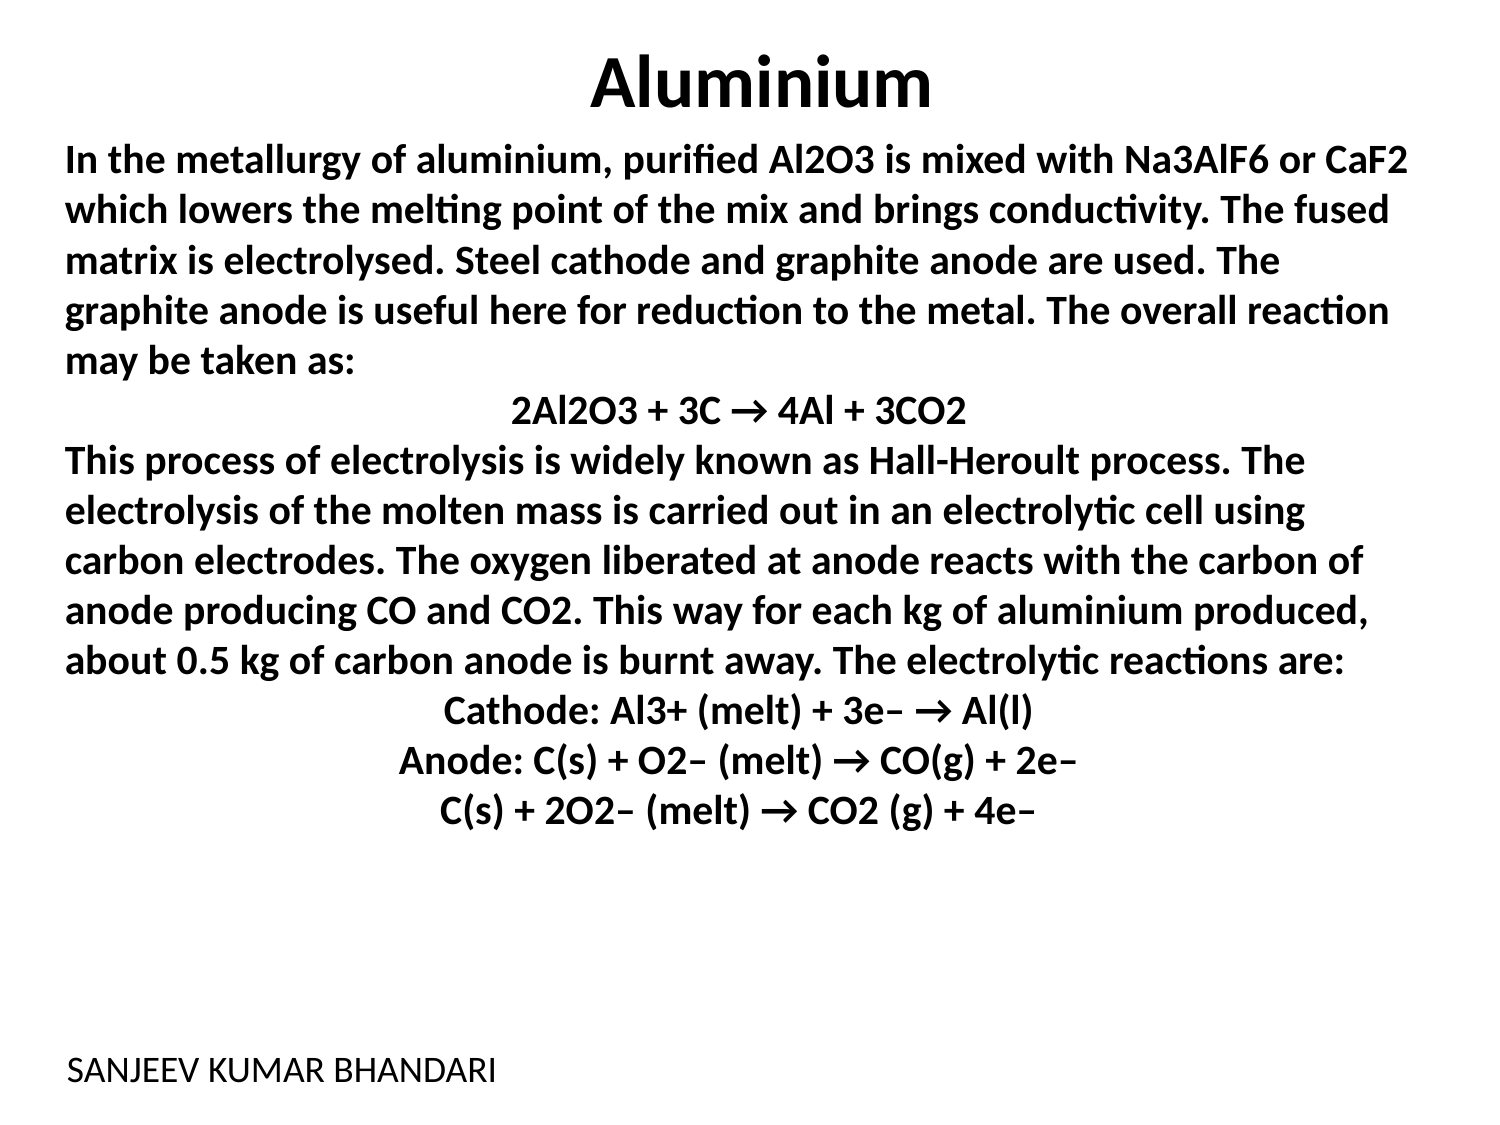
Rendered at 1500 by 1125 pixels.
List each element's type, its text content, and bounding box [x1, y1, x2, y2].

text_box In the metallurgy of aluminium, purified Al2O3 is mixed with Na3AlF6 or CaF2 which lowers the melting point of the mix and brings conductivity. The fused matrix is electrolysed. Steel cathode and graphite anode are used. The graphite anode is useful here for reduction to the metal. The overall reaction may be taken as: 2Al2O3 + 3C → 4Al + 3CO2 This process of electrolysis is widely known as Hall-Heroult process. The electrolysis of the molten mass is carried out in an electrolytic cell using carbon electrodes. The oxygen liberated at anode reacts with the carbon of anode producing CO and CO2. This way for each kg of aluminium produced, about 0.5 kg of carbon anode is burnt away. The electrolytic reactions are: Cathode: Al3+ (melt) + 3e– → Al(l) Anode: C(s) + O2– (melt) → CO(g) + 2e– C(s) + 2O2– (melt) → CO2 (g) + 4e– [50, 124, 1438, 840]
text_box SANJEEV KUMAR BHANDARI [52, 1037, 513, 1098]
text_box Aluminium [49, 24, 1475, 130]
